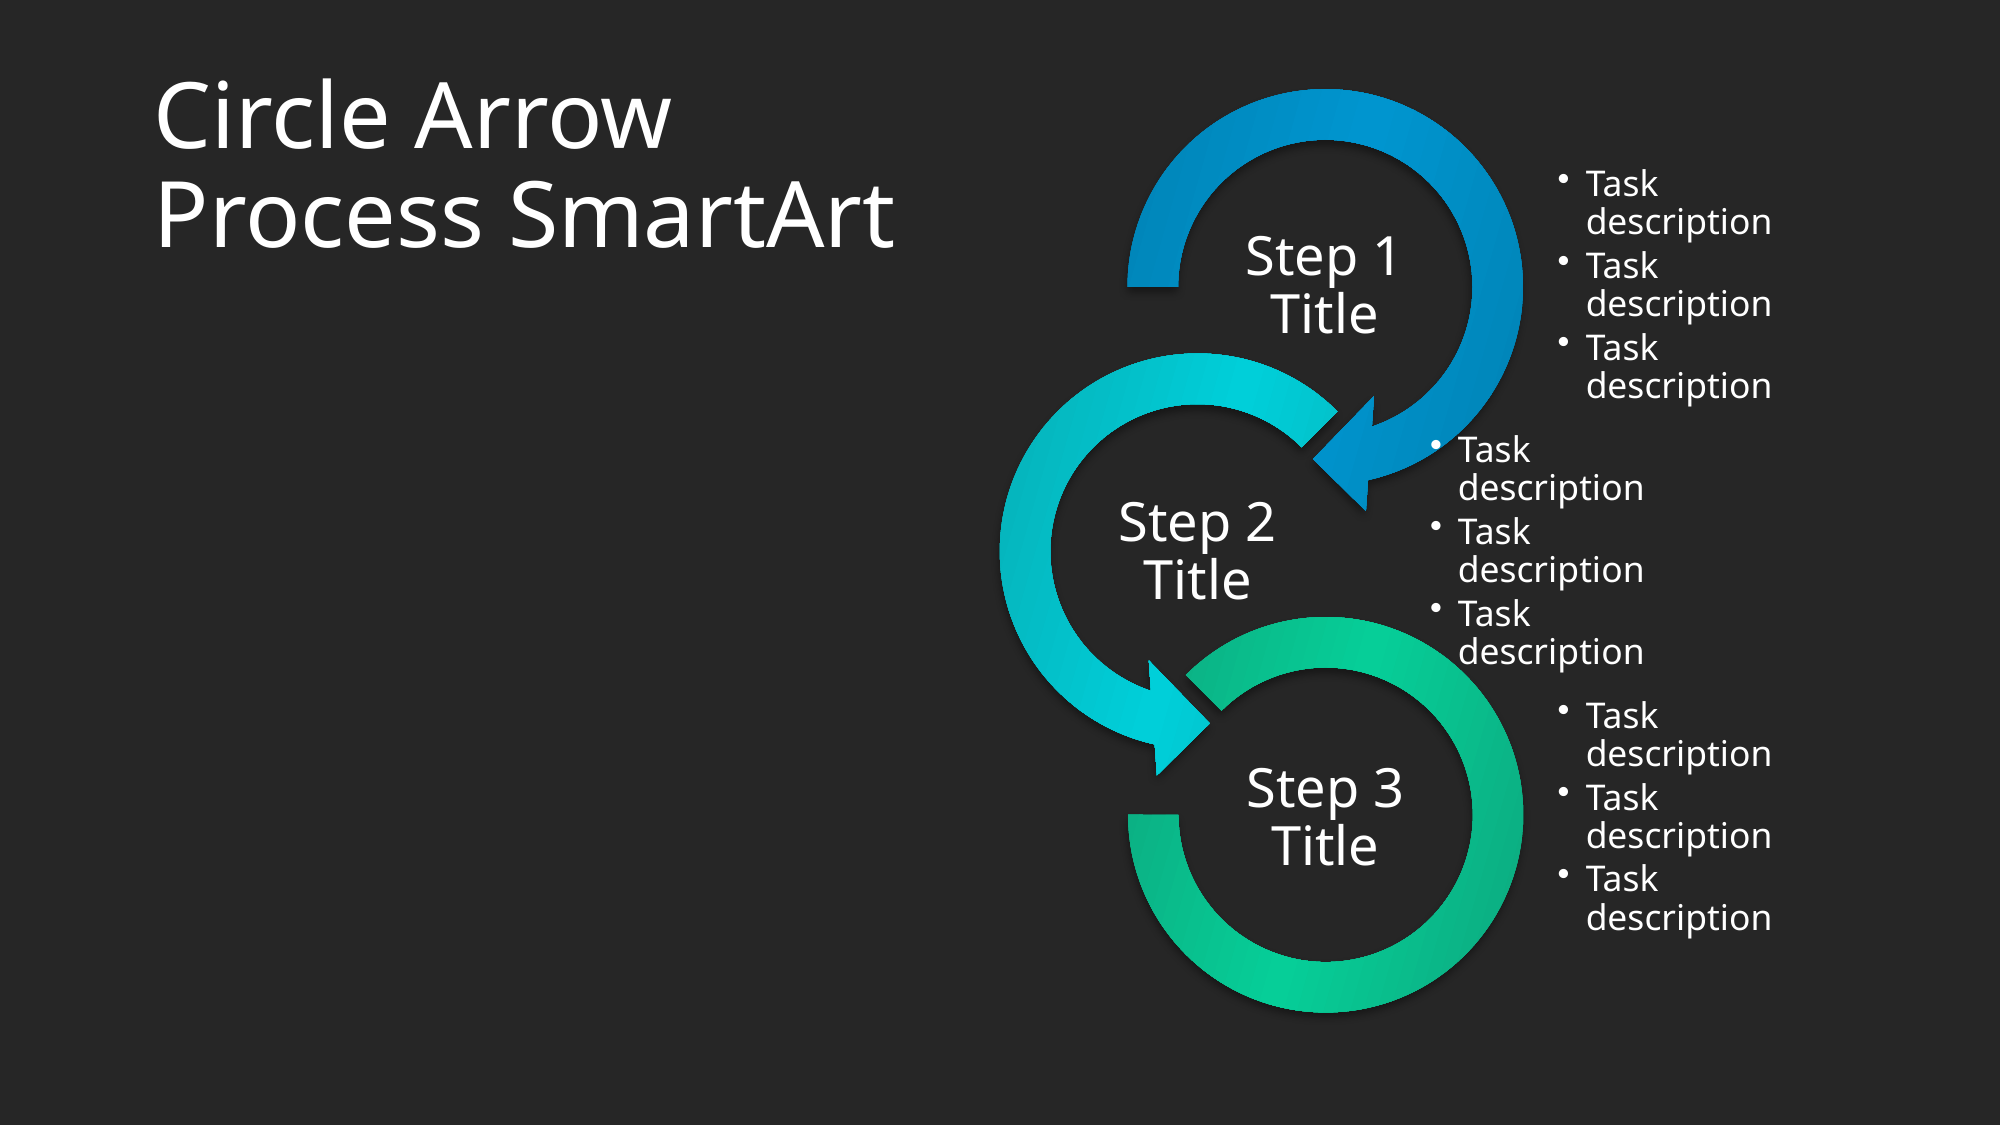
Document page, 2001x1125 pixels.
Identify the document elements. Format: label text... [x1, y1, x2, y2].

title Circle Arrow Process SmartArt [138, 60, 833, 278]
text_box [836, 56, 1963, 1013]
